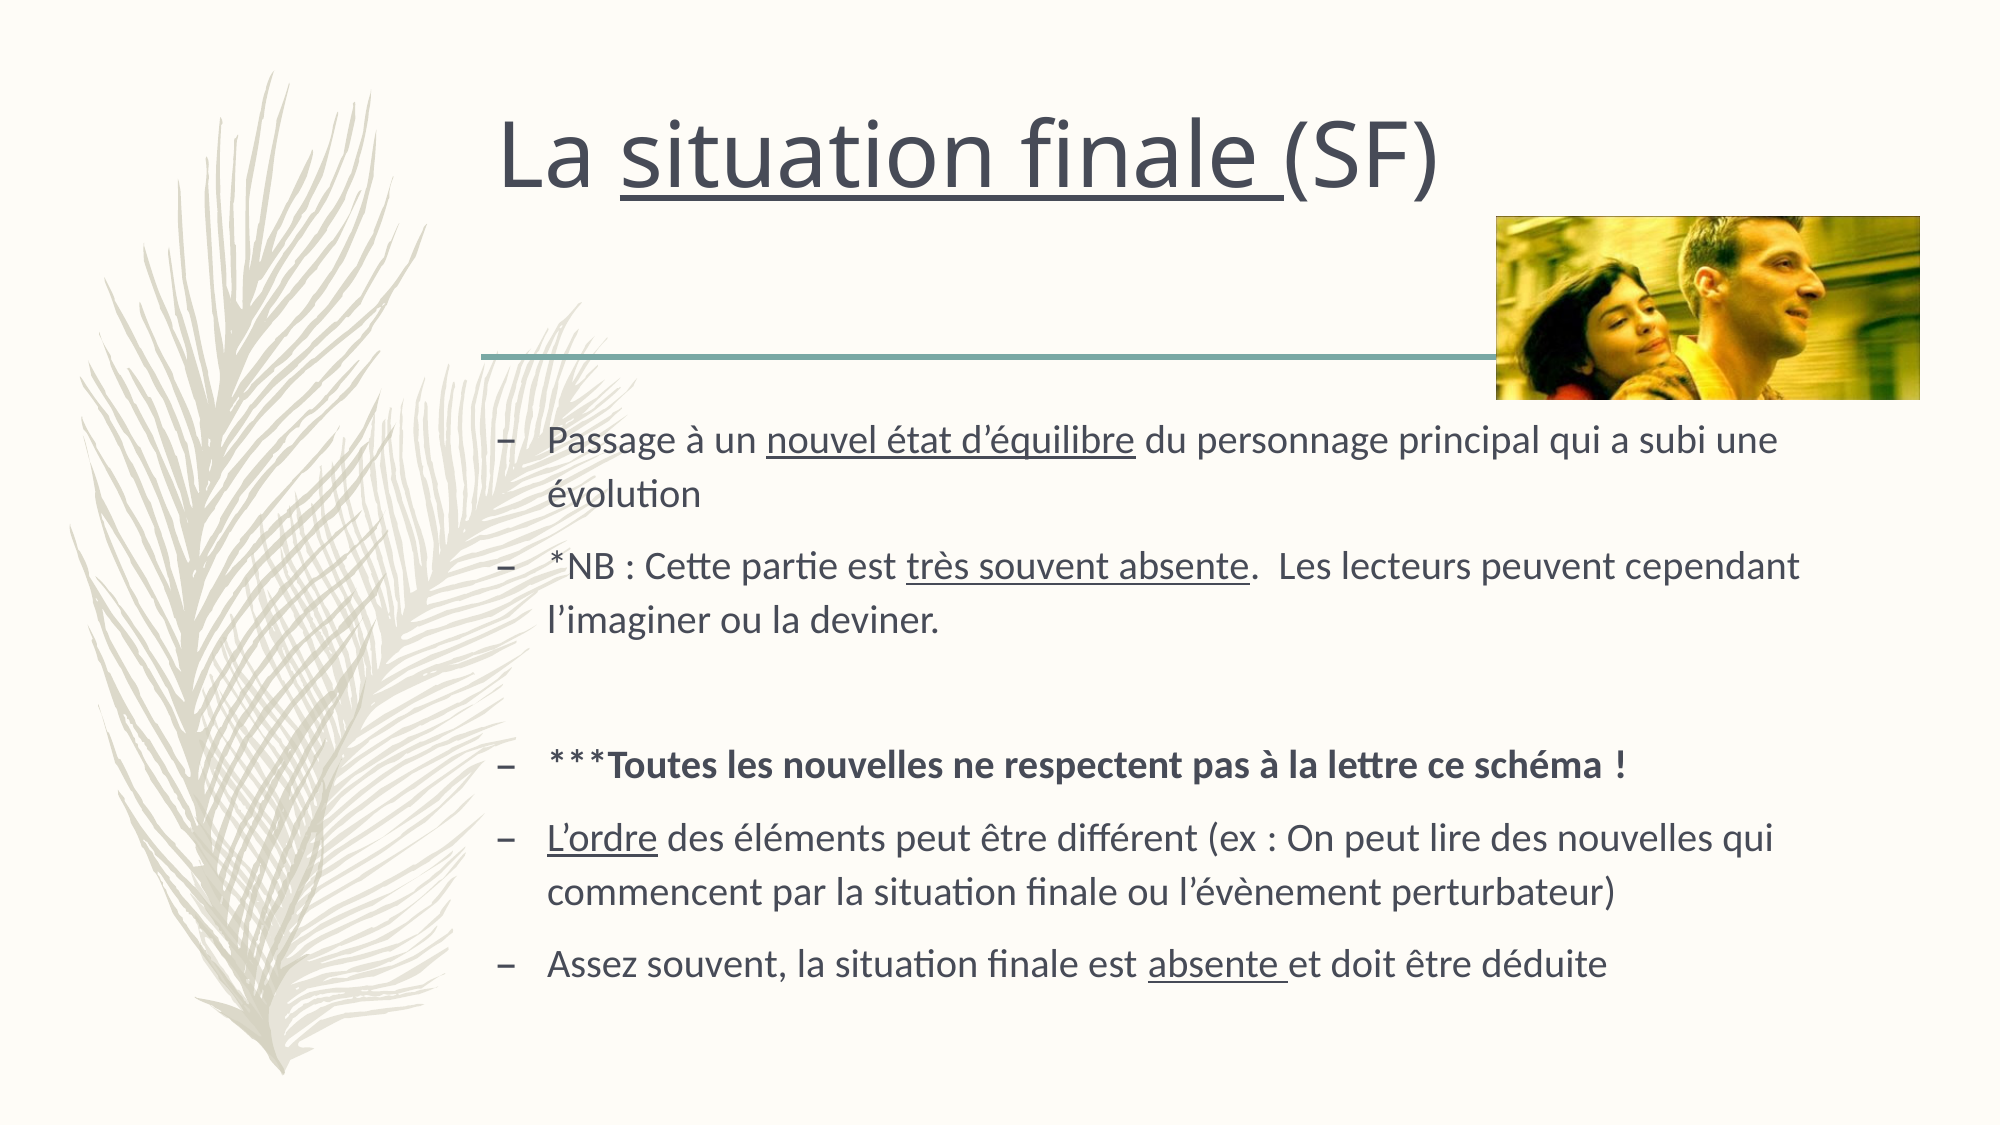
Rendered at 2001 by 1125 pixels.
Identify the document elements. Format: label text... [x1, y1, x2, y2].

list Passage à un nouvel état d’équilibre du personnage principal qui a subi une évolution *NB : Cette partie est très souvent absente. Les lecteurs peuvent cependant l’imaginer ou la deviner. ***Toutes les nouvelles ne respectent pas à la lettre ce schéma ! L’ordre des éléments peut être différent (ex : On peut lire des nouvelles qui commencent par la situation finale ou l’évènement perturbateur) Assez souvent, la situation finale est absente et doit être déduite [481, 399, 1920, 999]
title La situation finale (SF) [481, 93, 1920, 350]
picture [1495, 216, 1921, 401]
